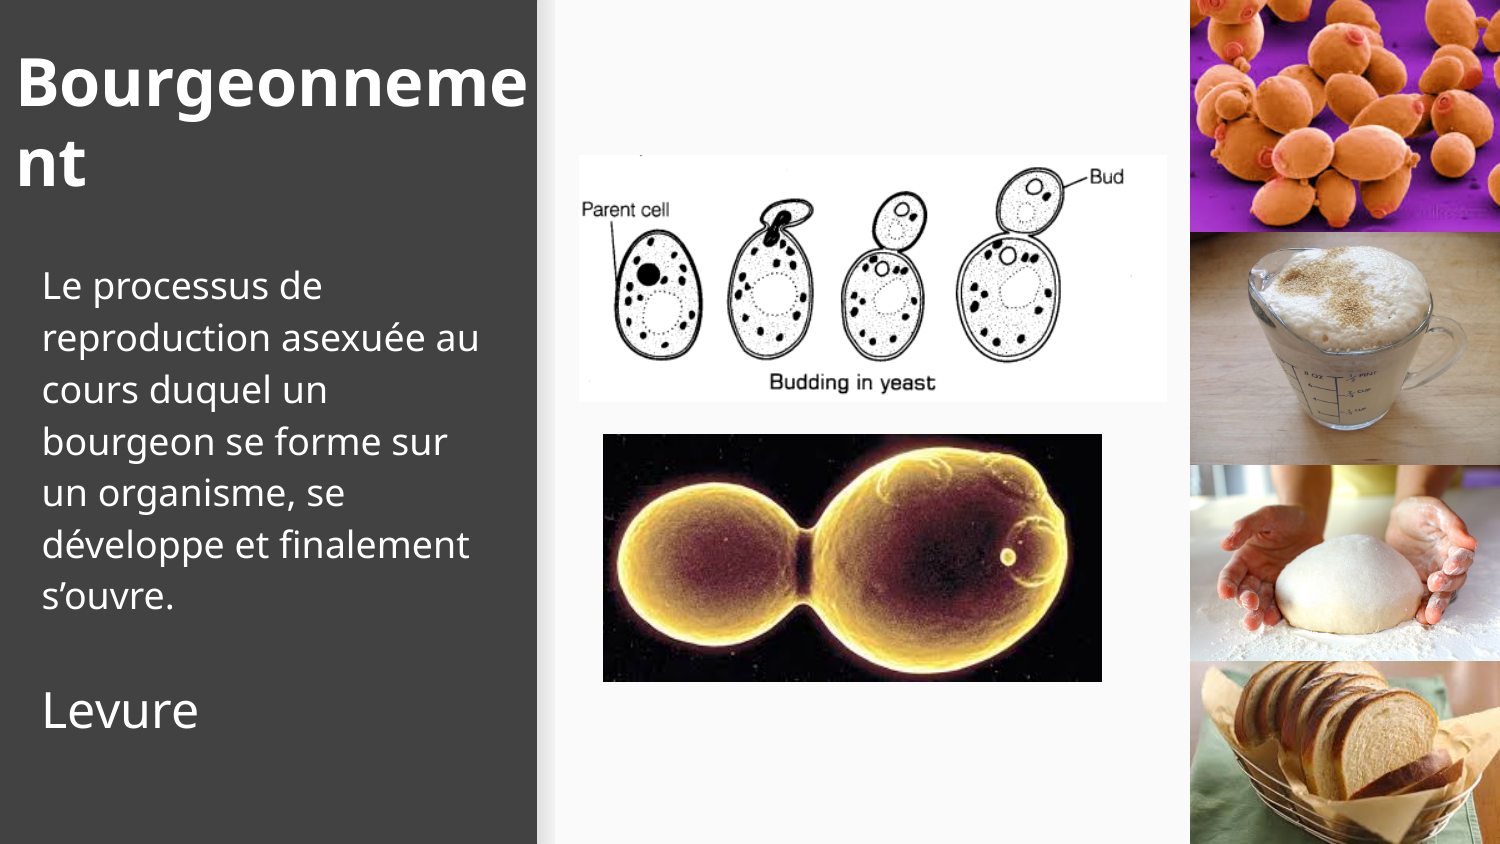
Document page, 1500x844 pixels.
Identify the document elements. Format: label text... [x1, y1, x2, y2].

picture [603, 433, 1103, 682]
title Bourgeonnement [0, 58, 557, 216]
list Le processus de reproduction asexuée au cours duquel un bourgeon se forme sur un organisme, se développe et finalement s’ouvre. Levure [26, 240, 516, 760]
picture [1189, 0, 1500, 844]
picture [579, 154, 1168, 403]
